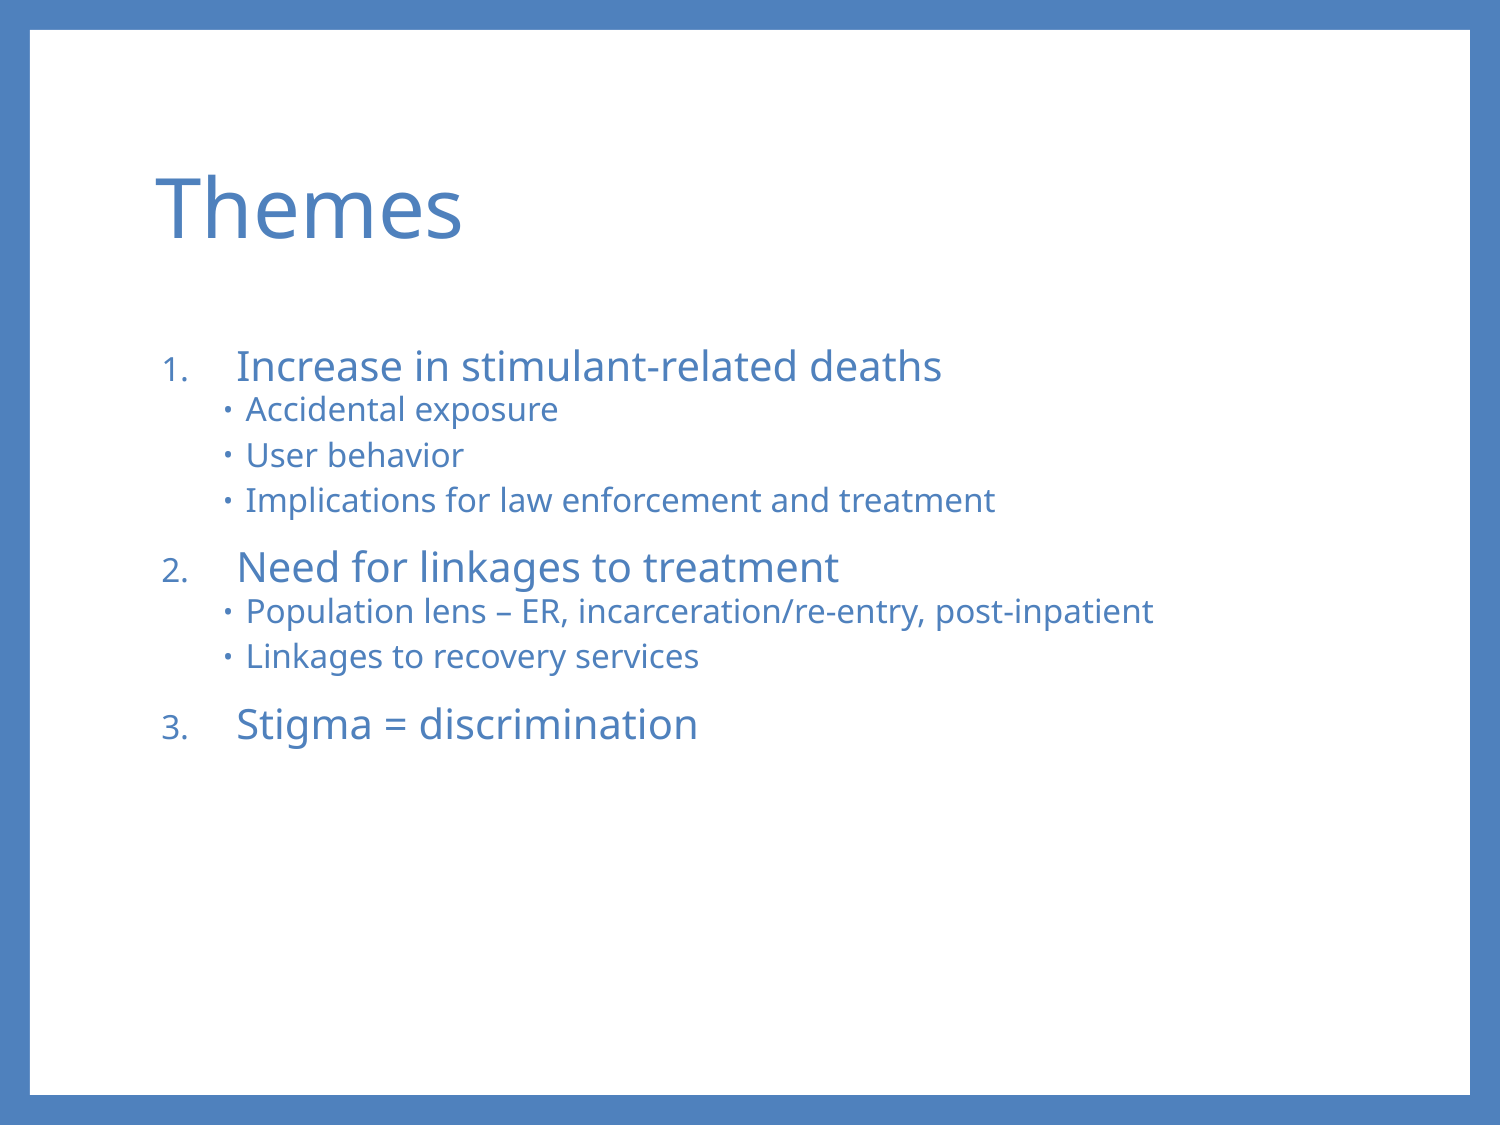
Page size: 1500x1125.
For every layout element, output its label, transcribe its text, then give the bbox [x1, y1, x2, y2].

list Increase in stimulant-related deaths Accidental exposure User behavior Implications for law enforcement and treatment Need for linkages to treatment Population lens – ER, incarceration/re-entry, post-inpatient Linkages to recovery services Stigma = discrimination [140, 337, 1356, 1000]
title Themes [140, 99, 1356, 323]
